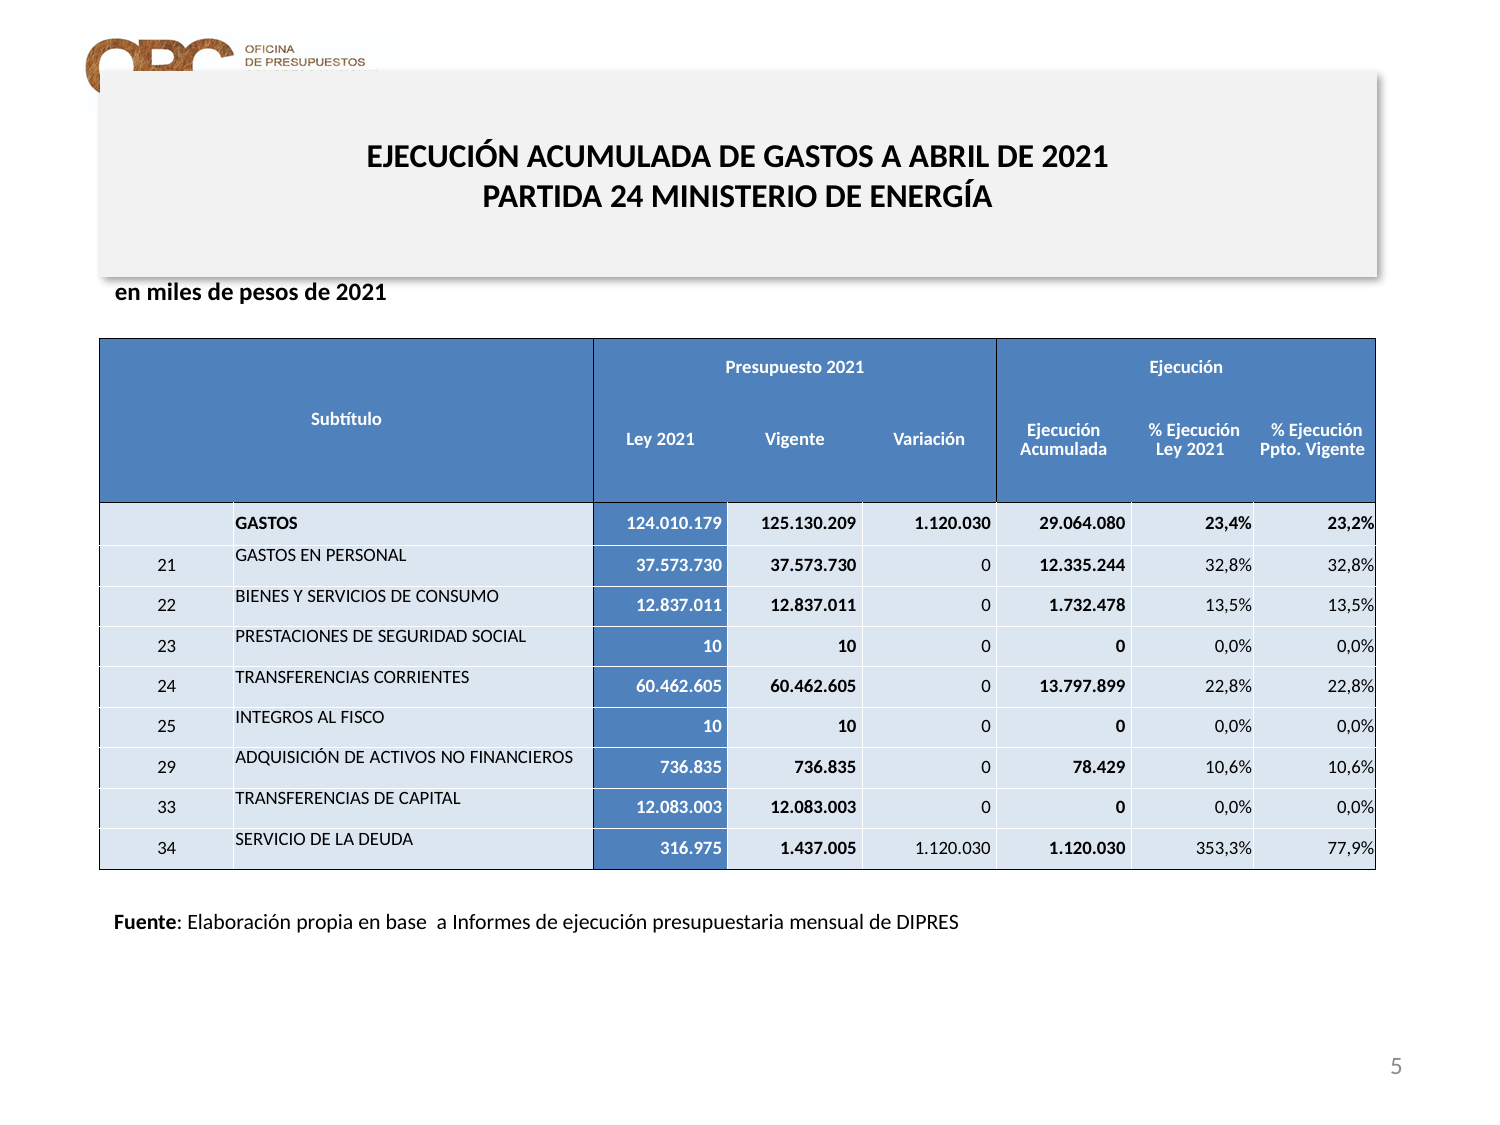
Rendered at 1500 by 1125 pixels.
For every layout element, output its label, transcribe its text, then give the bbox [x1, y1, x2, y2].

table_cell 23 [100, 627, 233, 666]
table_cell 316.975 [594, 829, 727, 869]
table_cell 0,0% [1132, 708, 1253, 747]
table_cell 0 [863, 748, 996, 788]
table_cell 12.837.011 [728, 587, 862, 626]
table_cell 29 [100, 748, 233, 788]
table_header Subtítulo [100, 339, 593, 502]
table_cell 10 [728, 708, 862, 747]
table_cell 0 [997, 708, 1131, 747]
table_cell 736.835 [728, 748, 862, 788]
table_cell 1.120.030 [863, 829, 996, 869]
table_cell 0 [997, 789, 1131, 828]
table_cell 37.573.730 [728, 546, 862, 586]
table_cell 24 [100, 667, 233, 707]
table_header Presupuesto 2021 [594, 339, 996, 379]
table_cell PRESTACIONES DE SEGURIDAD SOCIAL [234, 627, 593, 666]
table_cell 10,6% [1254, 748, 1375, 788]
table_cell 0 [863, 587, 996, 626]
title EJECUCIÓN ACUMULADA DE GASTOS A ABRIL DE 2021 PARTIDA 24 MINISTERIO DE ENERGÍA [100, 71, 1376, 276]
table_cell 25 [100, 708, 233, 747]
table_cell 1.437.005 [728, 829, 862, 869]
table_cell % Ejecución Ppto. Vigente [1254, 379, 1375, 502]
table_cell 21 [100, 546, 233, 586]
table_cell 78.429 [997, 748, 1131, 788]
table_cell Vigente [728, 379, 862, 502]
table_cell 0,0% [1132, 627, 1253, 666]
table_cell 0 [997, 627, 1131, 666]
table_cell 0,0% [1254, 789, 1375, 828]
table_header Ejecución [997, 339, 1375, 379]
table_cell 0 [863, 789, 996, 828]
table_cell 23,2% [1254, 503, 1375, 545]
table_cell 124.010.179 [594, 503, 727, 545]
table_cell 12.083.003 [594, 789, 727, 828]
table_cell GASTOS [234, 503, 593, 545]
table_cell 60.462.605 [728, 667, 862, 707]
table_cell 125.130.209 [728, 503, 862, 545]
table_cell 29.064.080 [997, 503, 1131, 545]
table_cell 1.732.478 [997, 587, 1131, 626]
table_cell 34 [100, 829, 233, 869]
text_box en miles de pesos de 2021 [100, 268, 1306, 314]
table_cell 12.083.003 [728, 789, 862, 828]
table_cell 10 [594, 708, 727, 747]
table_cell 12.837.011 [594, 587, 727, 626]
table_cell % Ejecución Ley 2021 [1131, 379, 1254, 502]
table_cell 13,5% [1254, 587, 1375, 626]
table_cell 22 [100, 587, 233, 626]
table_cell Variación [862, 379, 996, 502]
table_cell 77,9% [1254, 829, 1375, 869]
picture [82, 22, 403, 118]
table_cell 60.462.605 [594, 667, 727, 707]
table_cell TRANSFERENCIAS CORRIENTES [234, 667, 593, 707]
table_cell 10 [594, 627, 727, 666]
table_cell ADQUISICIÓN DE ACTIVOS NO FINANCIEROS [234, 748, 593, 788]
footer Fuente: Elaboración propia en base a Informes de ejecución presupuestaria mensual de DIPRES [99, 900, 1301, 948]
table_cell 22,8% [1254, 667, 1375, 707]
table_cell GASTOS EN PERSONAL [234, 546, 593, 586]
table_cell SERVICIO DE LA DEUDA [234, 829, 593, 869]
table_cell 1.120.030 [863, 503, 996, 545]
table_cell INTEGROS AL FISCO [234, 708, 593, 747]
table_cell TRANSFERENCIAS DE CAPITAL [234, 789, 593, 828]
table_cell 37.573.730 [594, 546, 727, 586]
table_cell 13.797.899 [997, 667, 1131, 707]
table_cell Ley 2021 [594, 379, 728, 502]
slide_number 5 [1067, 1035, 1418, 1095]
table_cell 13,5% [1132, 587, 1253, 626]
table_cell 10 [728, 627, 862, 666]
table_cell 32,8% [1132, 546, 1253, 586]
table_cell 22,8% [1132, 667, 1253, 707]
table_cell 0,0% [1132, 789, 1253, 828]
table_cell Ejecución Acumulada [997, 379, 1131, 502]
table_cell 0 [863, 667, 996, 707]
table_cell 23,4% [1132, 503, 1253, 545]
table_cell 0,0% [1254, 708, 1375, 747]
table_cell 0 [863, 546, 996, 586]
table_cell 0,0% [1254, 627, 1375, 666]
table_cell 0 [863, 708, 996, 747]
table_cell [100, 503, 233, 545]
table_cell BIENES Y SERVICIOS DE CONSUMO [234, 587, 593, 626]
table_cell 736.835 [594, 748, 727, 788]
table_cell 10,6% [1132, 748, 1253, 788]
table_cell 353,3% [1132, 829, 1253, 869]
table_cell 0 [863, 627, 996, 666]
table_cell 1.120.030 [997, 829, 1131, 869]
table_cell 33 [100, 789, 233, 828]
table_cell 32,8% [1254, 546, 1375, 586]
table_cell 12.335.244 [997, 546, 1131, 586]
